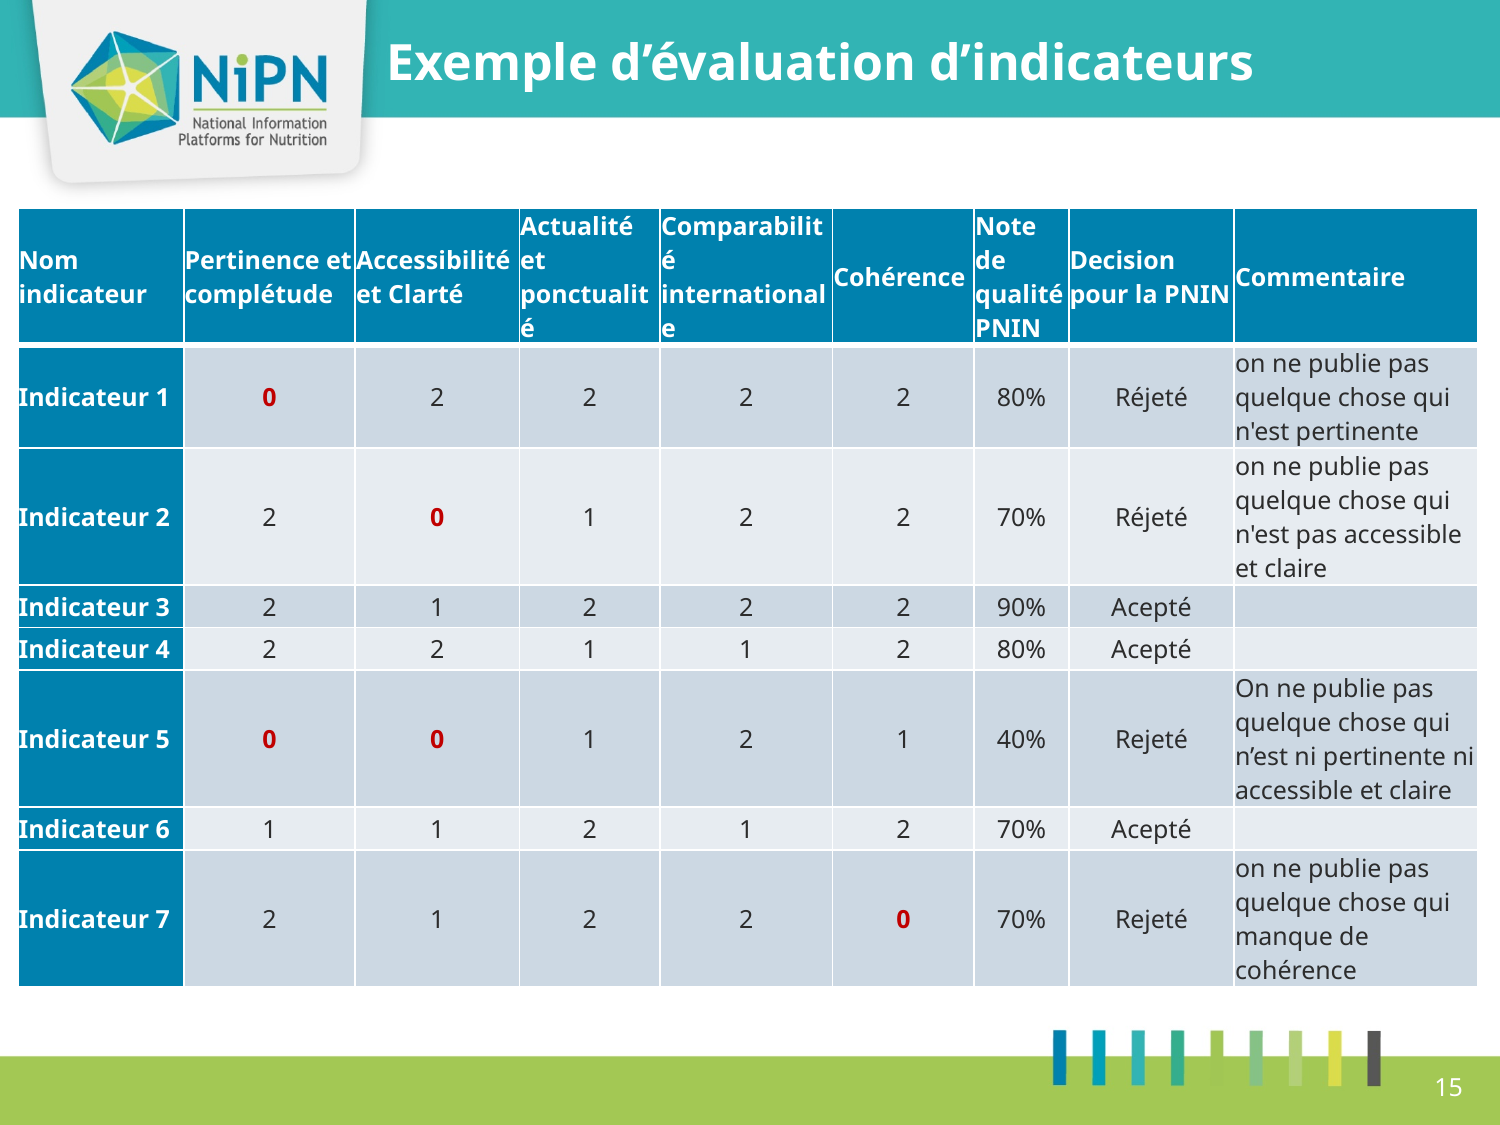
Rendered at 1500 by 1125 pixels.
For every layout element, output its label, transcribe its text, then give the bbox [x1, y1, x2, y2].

table_header Accessibilité et Clarté [356, 209, 519, 342]
table_cell Acepté [1070, 808, 1233, 849]
table_cell 2 [520, 586, 659, 627]
table_cell 2 [185, 851, 354, 986]
table_cell 2 [833, 628, 973, 669]
table_cell 2 [661, 449, 832, 584]
table_cell 2 [661, 586, 832, 627]
table_cell 1 [356, 851, 519, 986]
table_cell 2 [833, 348, 973, 447]
table_cell 70% [975, 808, 1068, 849]
table_cell 2 [833, 449, 973, 584]
table_cell 90% [975, 586, 1068, 627]
table_cell 2 [185, 586, 354, 627]
table_cell 2 [185, 628, 354, 669]
table_cell Indicateur 3 [19, 586, 183, 627]
table_cell on ne publie pas quelque chose qui n'est pas accessible et claire [1235, 449, 1477, 584]
table_cell Réjeté [1070, 449, 1233, 584]
text_box Exemple d’évaluation d’indicateurs [371, 19, 1376, 102]
table_cell 2 [520, 851, 659, 986]
table_cell Rejeté [1070, 671, 1233, 806]
table_cell 80% [975, 348, 1068, 447]
table_cell 2 [833, 586, 973, 627]
table_cell [1235, 808, 1477, 849]
table_cell Indicateur 5 [19, 671, 183, 806]
table_cell 0 [356, 671, 519, 806]
table_header Note de qualité PNIN [975, 209, 1068, 342]
table_cell 2 [661, 851, 832, 986]
table_cell 1 [356, 808, 519, 849]
table_cell 1 [520, 449, 659, 584]
table_cell on ne publie pas quelque chose qui n'est pertinente [1235, 348, 1477, 447]
table_cell 70% [975, 851, 1068, 986]
table_cell 0 [356, 449, 519, 584]
table_cell 2 [356, 348, 519, 447]
table_cell 1 [520, 671, 659, 806]
table_cell 1 [661, 808, 832, 849]
table_header Pertinence et complétude [185, 209, 354, 342]
table_cell Acepté [1070, 586, 1233, 627]
table_cell 2 [661, 348, 832, 447]
table_cell On ne publie pas quelque chose qui n’est ni pertinente ni accessible et claire [1235, 671, 1477, 806]
table_cell Acepté [1070, 628, 1233, 669]
table_cell 1 [185, 808, 354, 849]
table_cell 2 [185, 449, 354, 584]
table_cell 1 [833, 671, 973, 806]
table_cell 1 [661, 628, 832, 669]
table_cell on ne publie pas quelque chose qui manque de cohérence [1235, 851, 1477, 986]
table_cell 0 [185, 348, 354, 447]
slide_number 15 [1376, 1058, 1478, 1119]
table_cell 0 [185, 671, 354, 806]
table_cell Rejeté [1070, 851, 1233, 986]
table_header Nom indicateur [19, 209, 183, 342]
table_header Actualité et ponctualité [520, 209, 659, 342]
table_cell 40% [975, 671, 1068, 806]
table_cell 2 [661, 671, 832, 806]
table_cell Réjeté [1070, 348, 1233, 447]
table_cell 70% [975, 449, 1068, 584]
table_cell 2 [833, 808, 973, 849]
table_header Decision pour la PNIN [1070, 209, 1233, 342]
table_header Comparabilité internationale [661, 209, 832, 342]
table_cell 1 [520, 628, 659, 669]
table_header Commentaire [1235, 209, 1477, 342]
table_cell Indicateur 2 [19, 449, 183, 584]
table_cell Indicateur 4 [19, 628, 183, 669]
table_cell 80% [975, 628, 1068, 669]
table_cell [1235, 586, 1477, 627]
table_cell Indicateur 1 [19, 348, 183, 447]
table_cell 1 [356, 586, 519, 627]
table_cell 2 [356, 628, 519, 669]
table_cell 2 [520, 808, 659, 849]
table_cell [1235, 628, 1477, 669]
table_cell 0 [833, 851, 973, 986]
table_cell Indicateur 7 [19, 851, 183, 986]
picture [0, 0, 1500, 1125]
table_header Cohérence [833, 209, 973, 342]
table_cell 2 [520, 348, 659, 447]
table_cell Indicateur 6 [19, 808, 183, 849]
